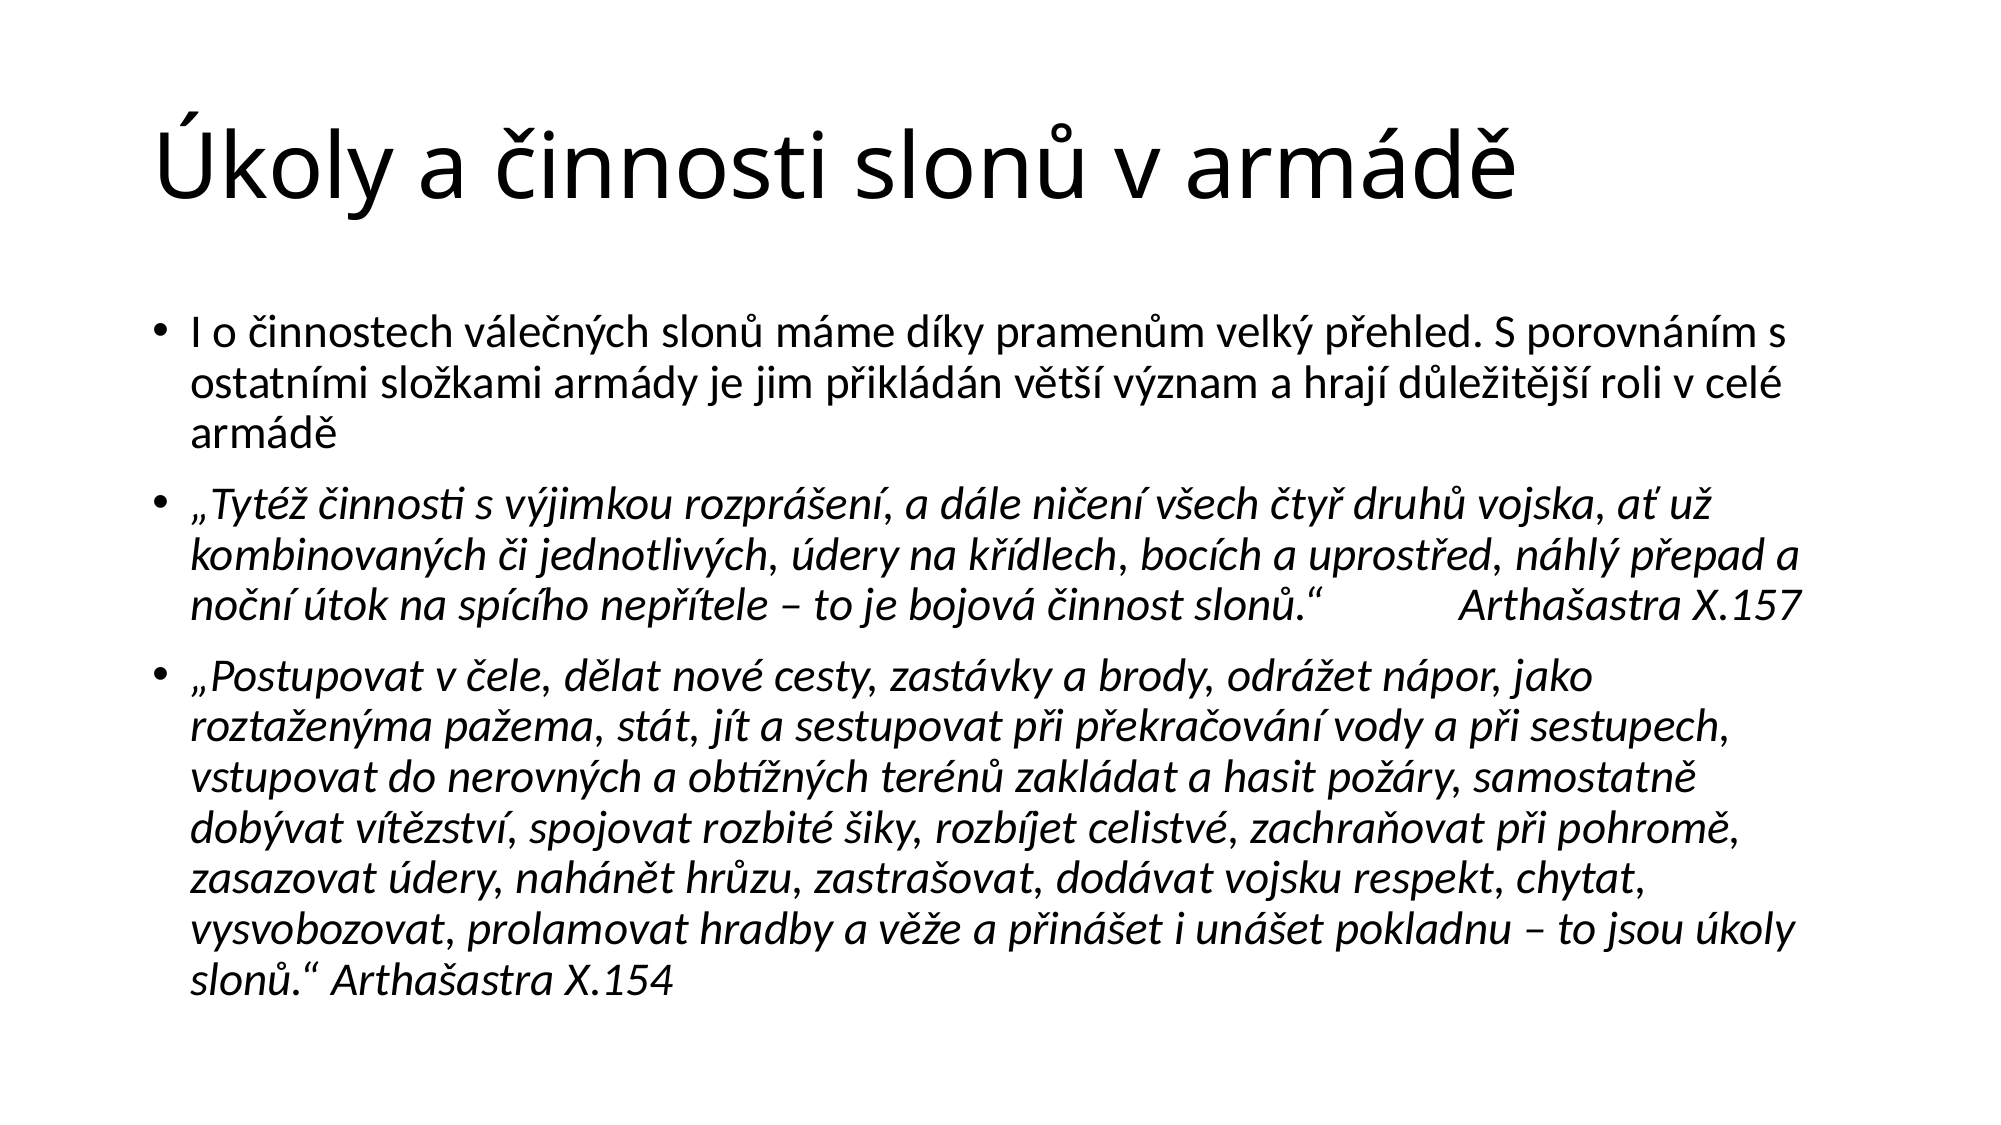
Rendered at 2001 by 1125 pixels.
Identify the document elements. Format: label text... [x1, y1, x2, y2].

title Úkoly a činnosti slonů v armádě [137, 59, 1863, 278]
list I o činnostech válečných slonů máme díky pramenům velký přehled. S porovnáním s ostatními složkami armády je jim přikládán větší význam a hrají důležitější roli v celé armádě „Tytéž činnosti s výjimkou rozprášení, a dále ničení všech čtyř druhů vojska, ať už kombinovaných či jednotlivých, údery na křídlech, bocích a uprostřed, náhlý přepad a noční útok na spícího nepřítele – to je bojová činnost slonů.“ Arthašastra X.157 „Postupovat v čele, dělat nové cesty, zastávky a brody, odrážet nápor, jako roztaženýma pažema, stát, jít a sestupovat při překračování vody a při sestupech, vstupovat do nerovných a obtížných terénů zakládat a hasit požáry, samostatně dobývat vítězství, spojovat rozbité šiky, rozbíjet celistvé, zachraňovat při pohromě, zasazovat údery, nahánět hrůzu, zastrašovat, dodávat vojsku respekt, chytat, vysvobozovat, prolamovat hradby a věže a přinášet i unášet pokladnu – to jsou úkoly slonů.“ Arthašastra X.154 [137, 299, 1863, 1014]
